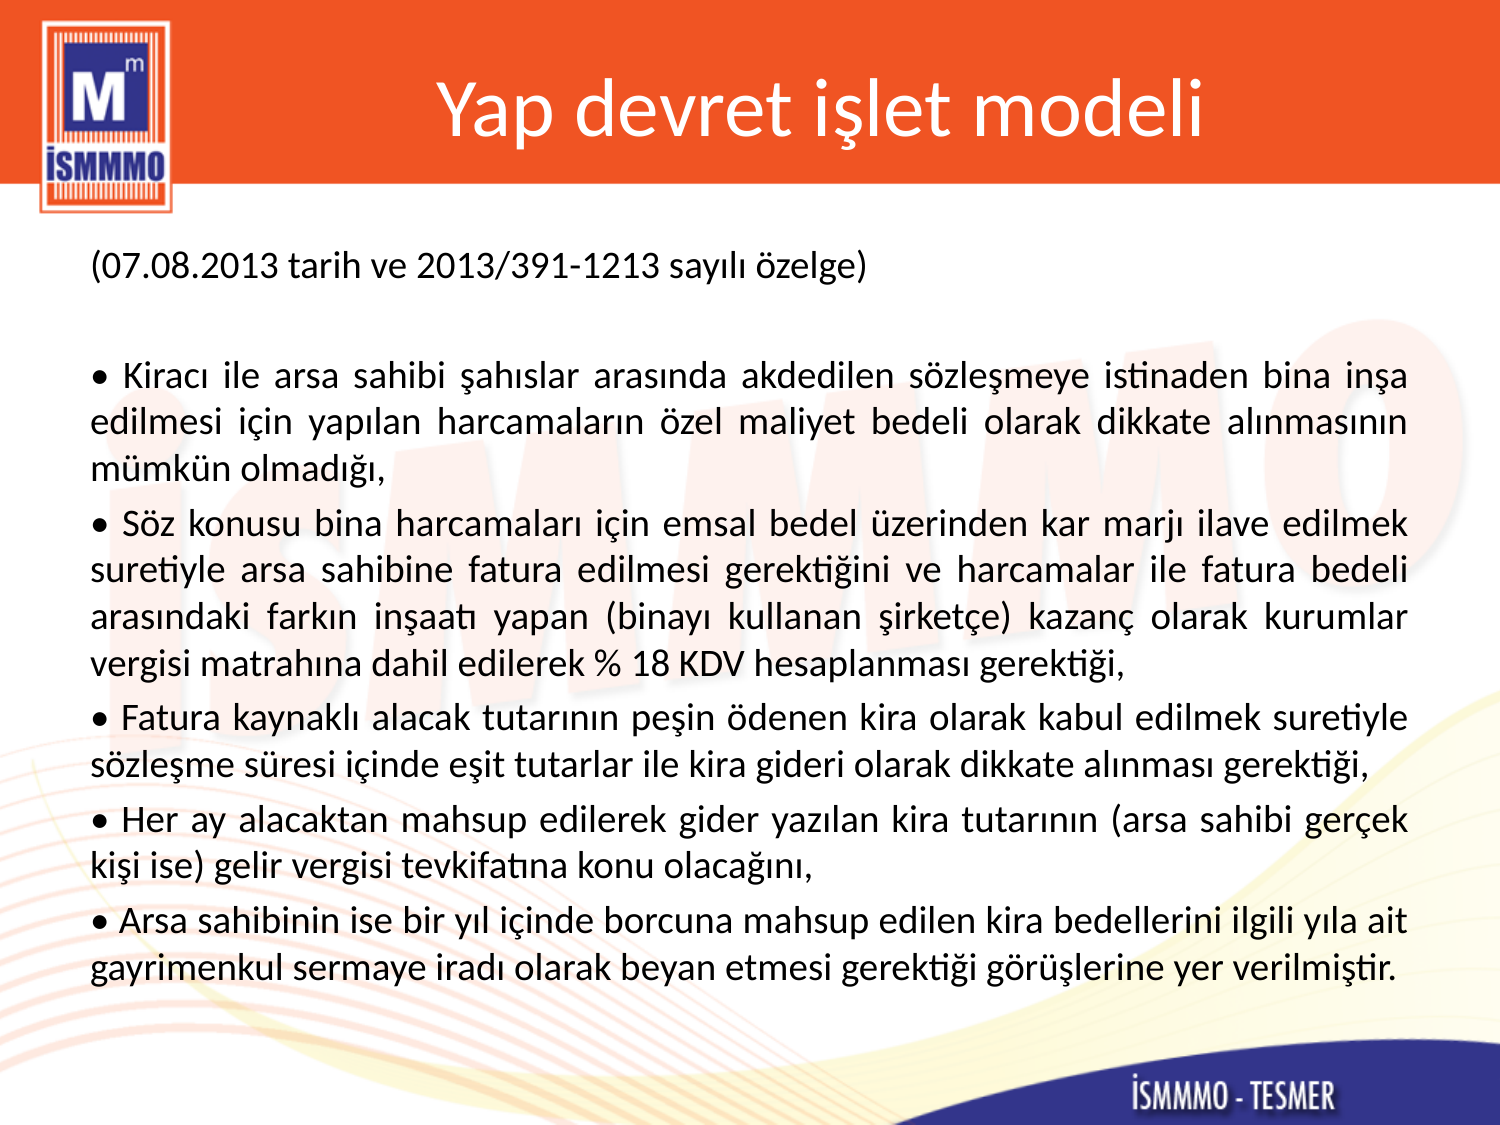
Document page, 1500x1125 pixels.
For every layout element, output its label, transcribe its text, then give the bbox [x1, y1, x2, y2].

title Yap devret işlet modeli [218, 45, 1425, 161]
list (07.08.2013 tarih ve 2013/391-1213 sayılı özelge) • Kiracı ile arsa sahibi şahıslar arasında akdedilen sözleşmeye istinaden bina inşa edilmesi için yapılan harcamaların özel maliyet bedeli olarak dikkate alınmasının mümkün olmadığı, • Söz konusu bina harcamaları için emsal bedel üzerinden kar marjı ilave edilmek suretiyle arsa sahibine fatura edilmesi gerektiğini ve harcamalar ile fatura bedeli arasındaki farkın inşaatı yapan (binayı kullanan şirketçe) kazanç olarak kurumlar vergisi matrahına dahil edilerek % 18 KDV hesaplanması gerektiği, • Fatura kaynaklı alacak tutarının peşin ödenen kira olarak kabul edilmek suretiyle sözleşme süresi içinde eşit tutarlar ile kira gideri olarak dikkate alınması gerektiği, • Her ay alacaktan mahsup edilerek gider yazılan kira tutarının (arsa sahibi gerçek kişi ise) gelir vergisi tevkifatına konu olacağını, • Arsa sahibinin ise bir yıl içinde borcuna mahsup edilen kira bedellerini ilgili yıla ait gayrimenkul sermaye iradı olarak beyan etmesi gerektiği görüşlerine yer verilmiştir. [75, 232, 1425, 1047]
picture [0, 0, 1500, 1125]
